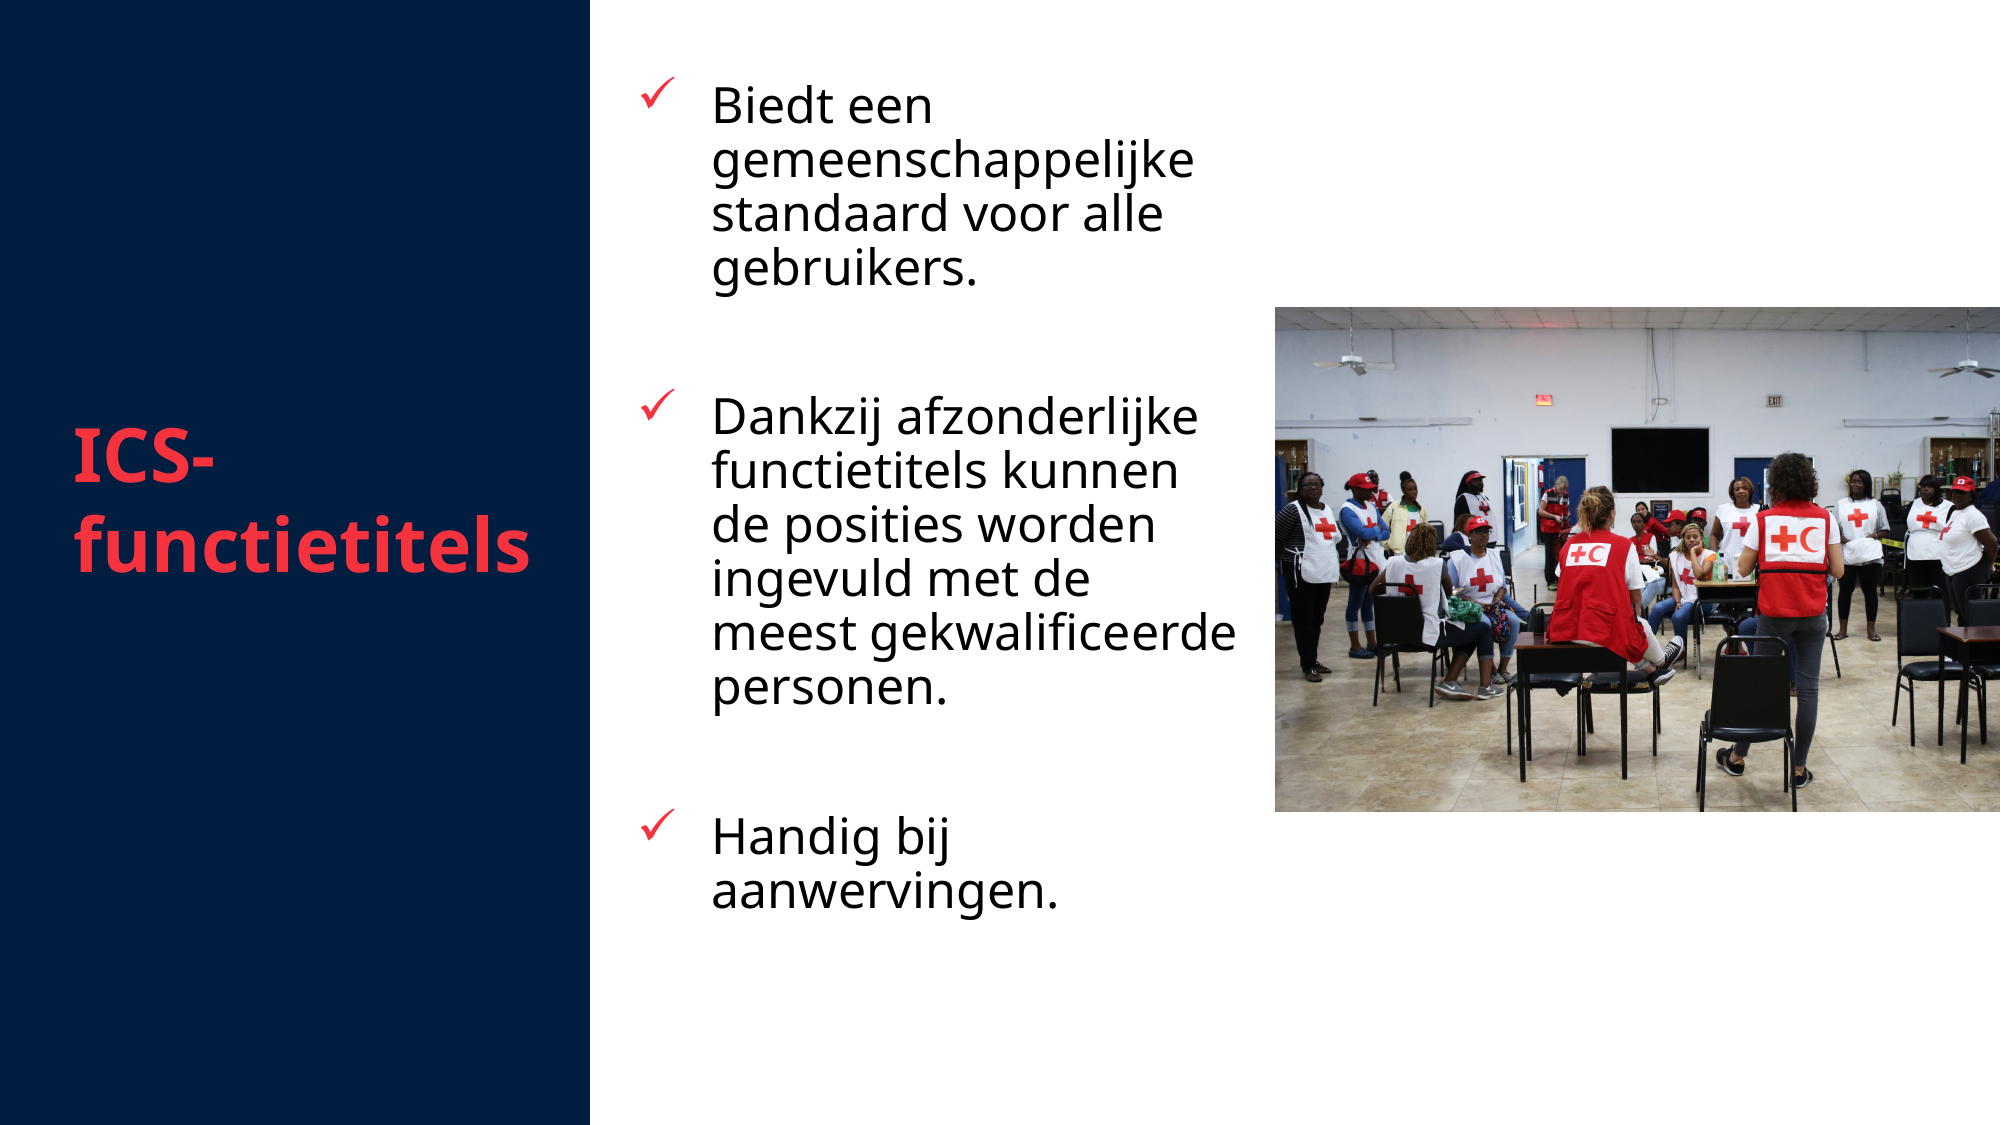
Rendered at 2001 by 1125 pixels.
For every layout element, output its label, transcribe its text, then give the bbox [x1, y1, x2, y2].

text_box [0, 0, 590, 1125]
text_box Biedt een gemeenschappelijke standaard voor alle gebruikers. Dankzij afzonderlijke functietitels kunnen de posities worden ingevuld met de meest gekwalificeerde personen. Handig bij aanwervingen. [603, 72, 1262, 927]
text_box ICS-functietitels [58, 240, 563, 812]
picture [1275, 307, 2000, 812]
